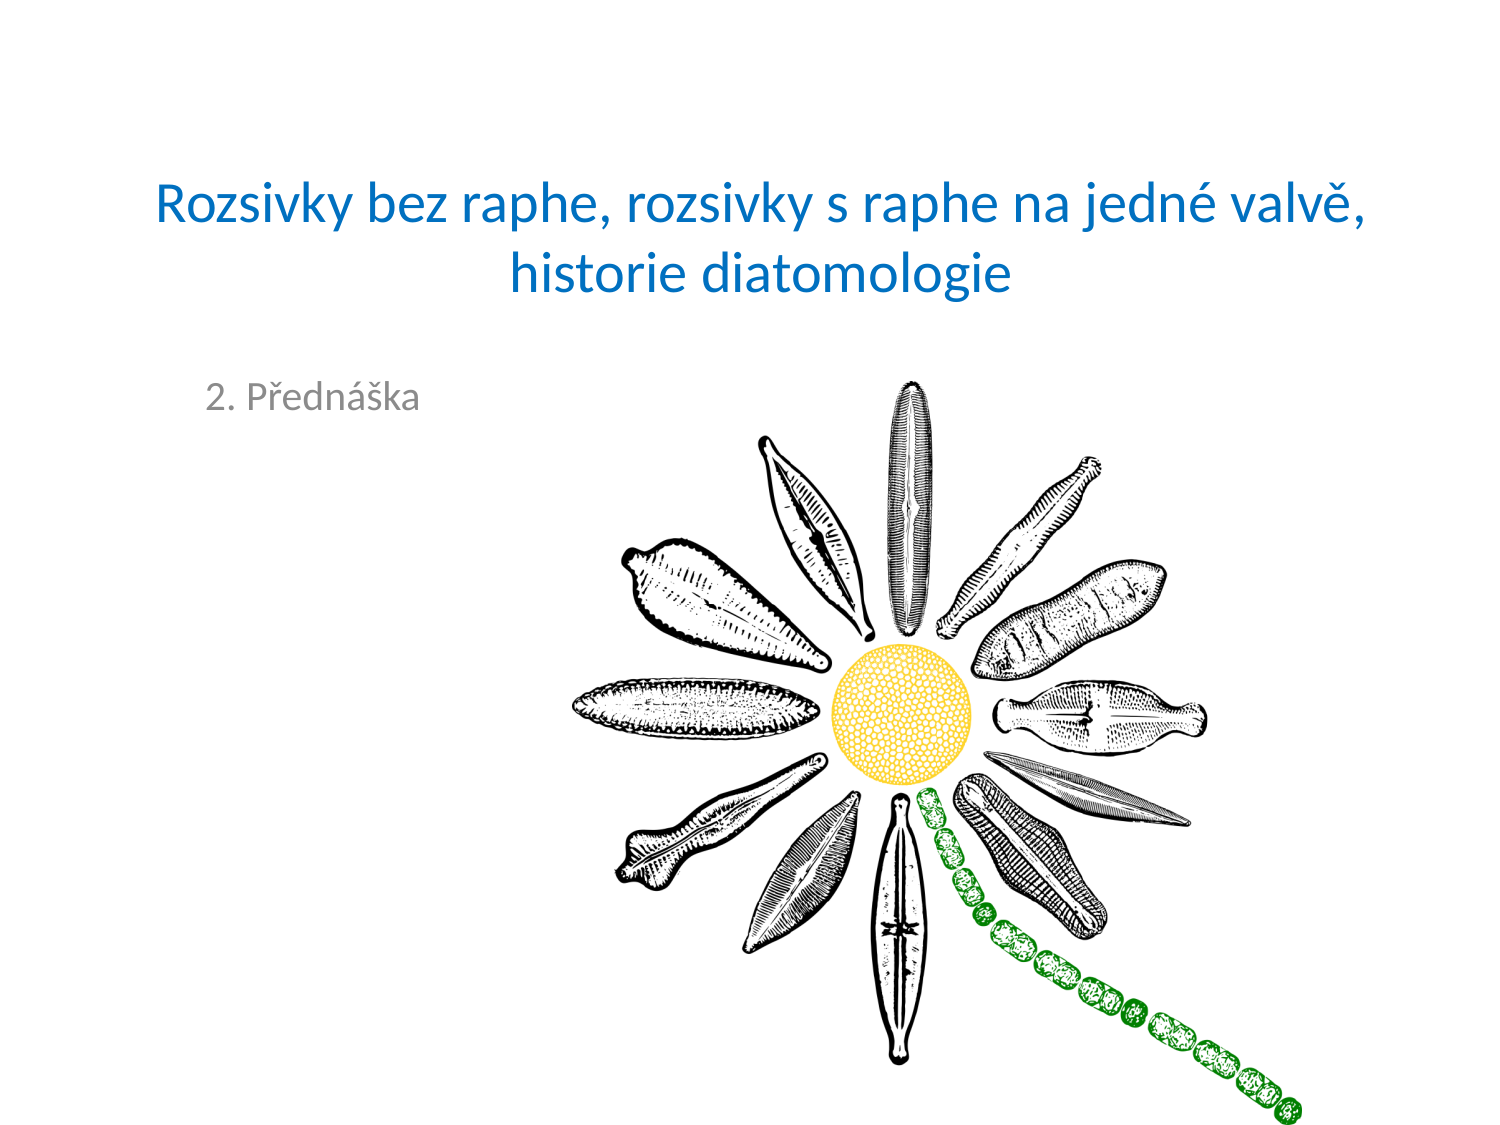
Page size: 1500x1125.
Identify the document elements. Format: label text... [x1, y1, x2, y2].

title Rozsivky bez raphe, rozsivky s raphe na jedné valvě, historie diatomologie [123, 113, 1399, 355]
picture [572, 381, 1303, 1125]
subtitle 2. Přednáška [0, 361, 838, 650]
